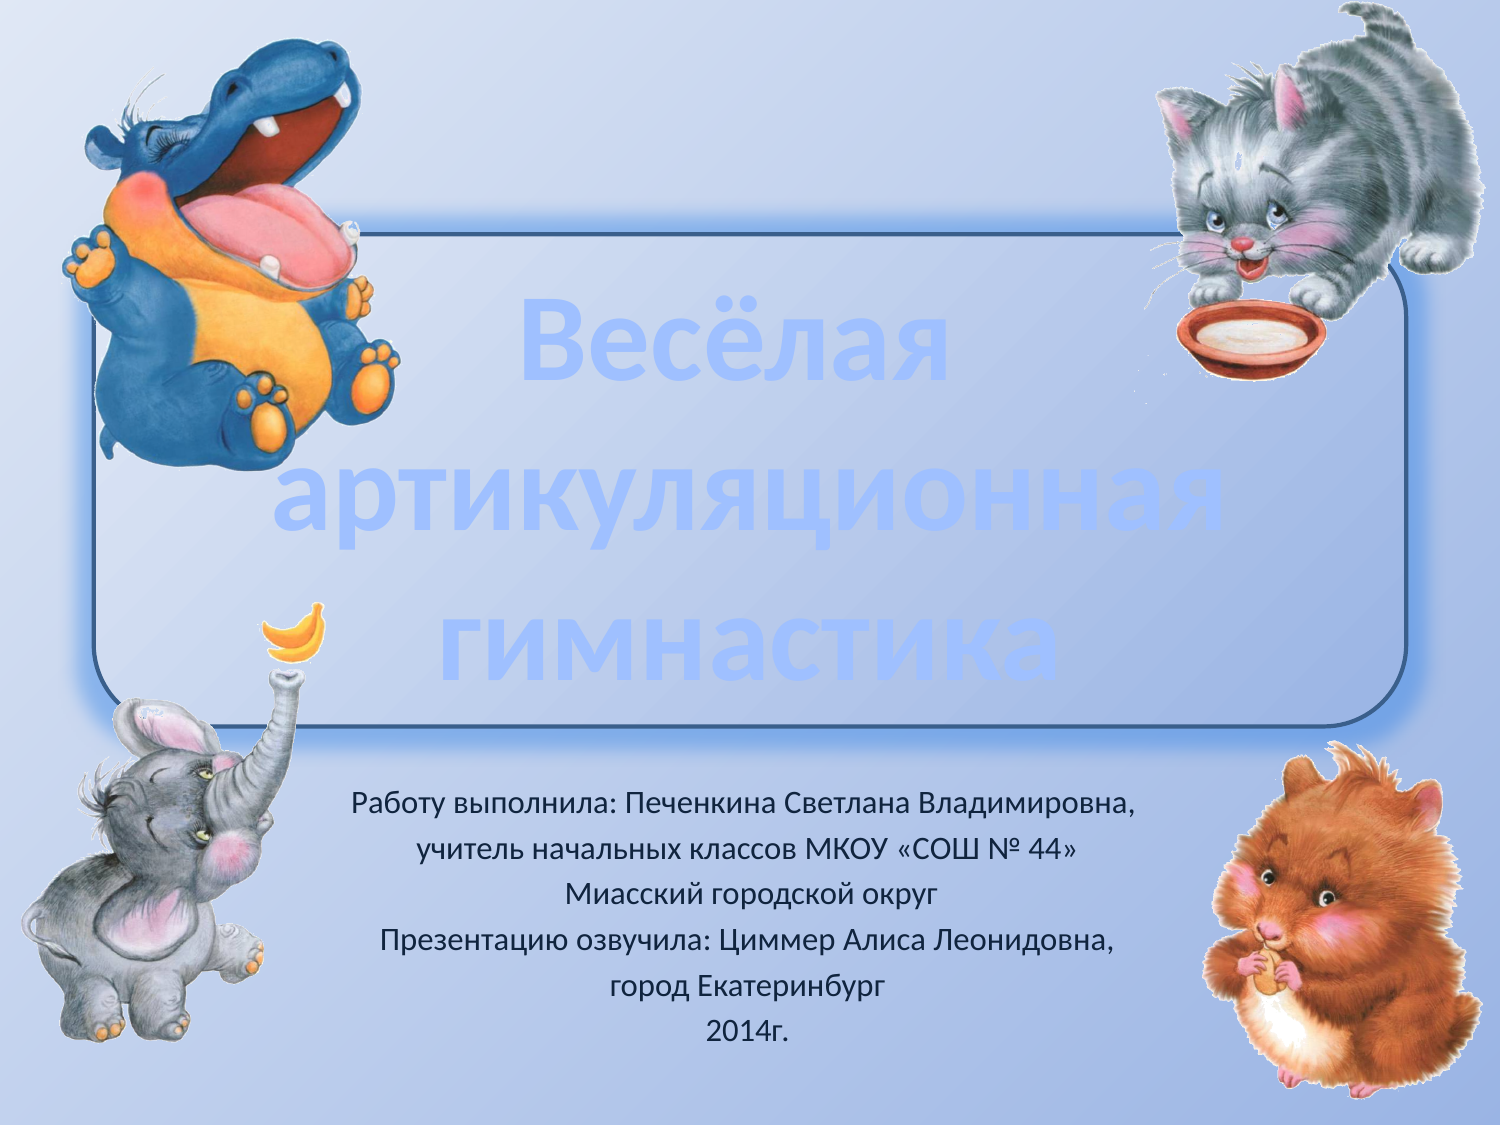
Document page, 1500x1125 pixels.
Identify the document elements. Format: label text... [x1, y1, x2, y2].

picture [1, 1, 443, 519]
picture [0, 597, 341, 1048]
picture [1189, 731, 1500, 1125]
text_box Работу выполнила: Печенкина Светлана Владимировна, учитель начальных классов МКОУ «СОШ № 44» Миасский городской округ Презентацию озвучила: Циммер Алиса Леонидовна, город Екатеринбург 2014г. [222, 773, 1184, 1061]
picture [1132, 0, 1500, 405]
text_box Весёлая артикуляционная гимнастика [91, 232, 1409, 729]
